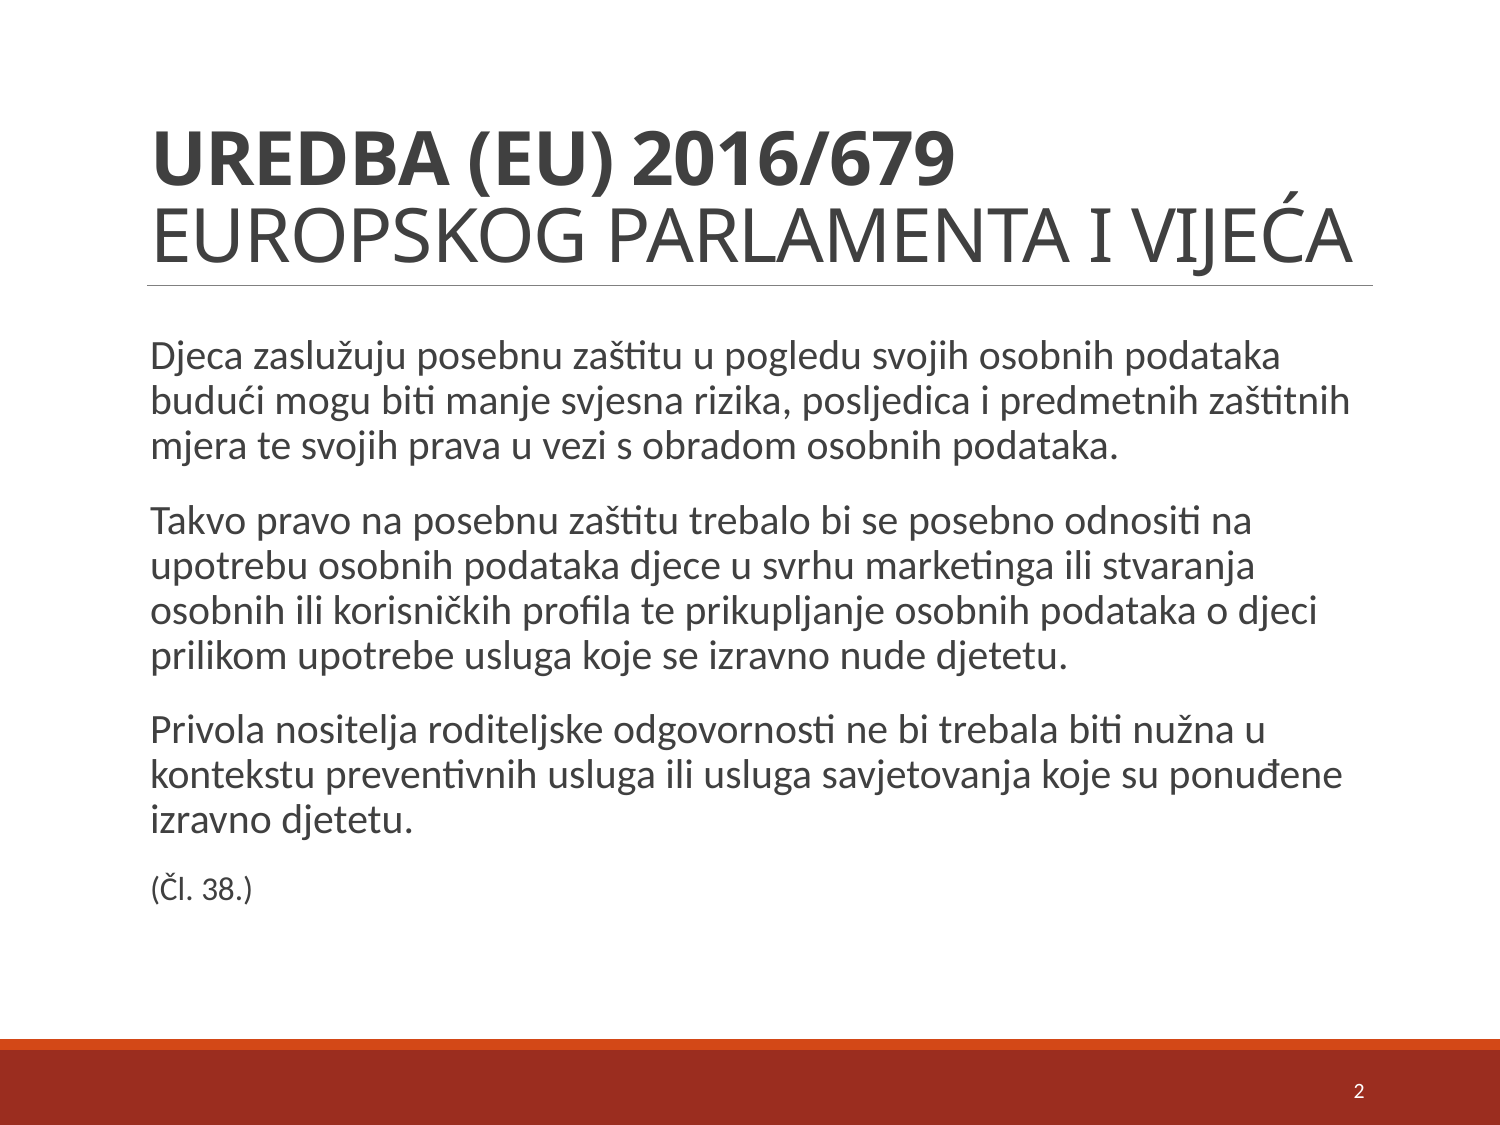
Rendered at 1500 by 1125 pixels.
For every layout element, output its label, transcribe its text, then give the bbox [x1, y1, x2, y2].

slide_number 2 [1218, 1059, 1380, 1120]
list Djeca zaslužuju posebnu zaštitu u pogledu svojih osobnih podataka budući mogu biti manje svjesna rizika, posljedica i predmetnih zaštitnih mjera te svojih prava u vezi s obradom osobnih podataka. Takvo pravo na posebnu zaštitu trebalo bi se posebno odnositi na upotrebu osobnih podataka djece u svrhu marketinga ili stvaranja osobnih ili korisničkih profila te prikupljanje osobnih podataka o djeci prilikom upotrebe usluga koje se izravno nude djetetu. Privola nositelja roditeljske odgovornosti ne bi trebala biti nužna u kontekstu preventivnih usluga ili usluga savjetovanja koje su ponuđene izravno djetetu. (Čl. 38.) [135, 326, 1373, 963]
title UREDBA (EU) 2016/679 EUROPSKOG PARLAMENTA I VIJEĆA [135, 47, 1373, 285]
